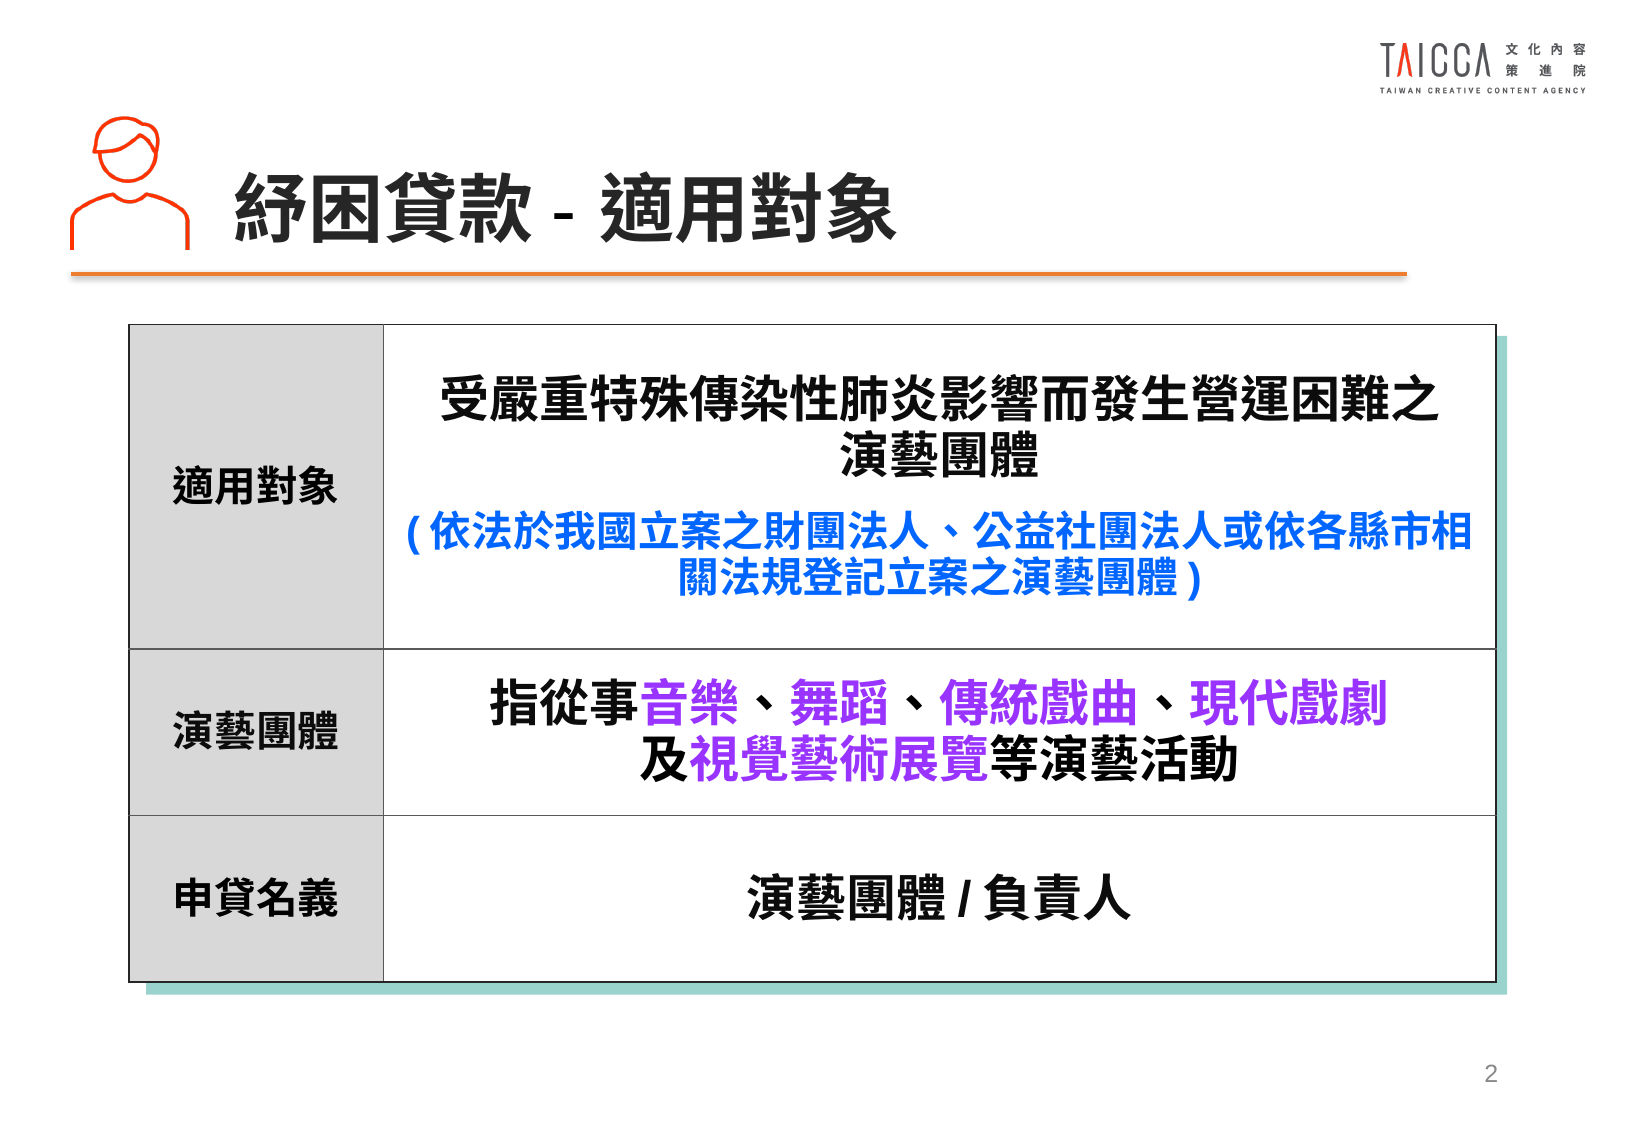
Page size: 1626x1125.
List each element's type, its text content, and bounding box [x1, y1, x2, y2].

table_header 受嚴重特殊傳染性肺炎影響而發生營運困難之 演藝團體 (依法於我國立案之財團法人、公益社團法人或依各縣市相關法規登記立案之演藝團體) [384, 325, 1495, 648]
table_cell 申貸名義 [130, 816, 383, 981]
table_cell 演藝團體 [130, 650, 383, 815]
table_header 適用對象 [130, 325, 383, 648]
text_box [146, 335, 1508, 995]
table_cell 指從事音樂、舞蹈、傳統戲曲、現代戲劇 及視覺藝術展覽等演藝活動 [384, 650, 1495, 815]
table_cell 演藝團體/負責人 [384, 816, 1495, 981]
picture [39, 97, 219, 276]
picture [1370, 34, 1595, 101]
text_box 紓困貸款-適用對象 [224, 154, 1498, 260]
text_box [223, 272, 1407, 276]
slide_number 1 [1147, 1042, 1514, 1103]
